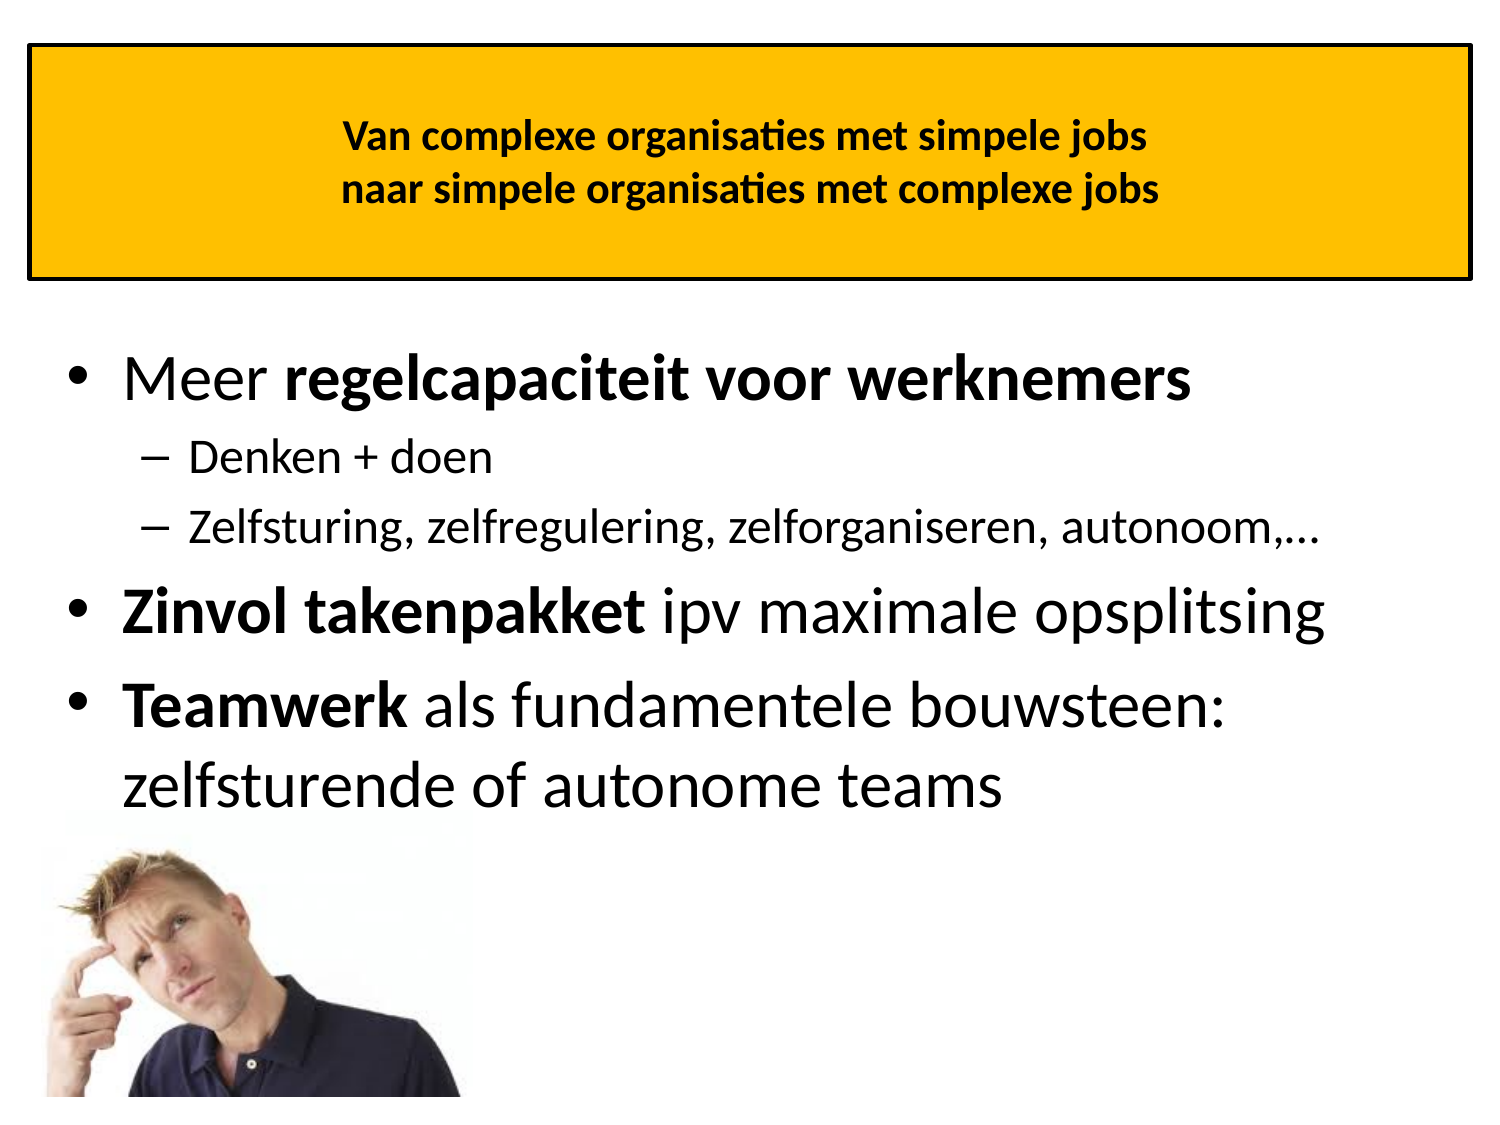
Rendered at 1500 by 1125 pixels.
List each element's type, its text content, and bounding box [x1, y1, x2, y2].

list Meer regelcapaciteit voor werknemers Denken + doen Zelfsturing, zelfregulering, zelforganiseren, autonoom,… Zinvol takenpakket ipv maximale opsplitsing Teamwerk als fundamentele bouwsteen: zelfsturende of autonome teams [51, 326, 1458, 946]
picture [41, 810, 473, 1097]
title Van complexe organisaties met simpele jobs naar simpele organisaties met complexe jobs [29, 45, 1471, 279]
